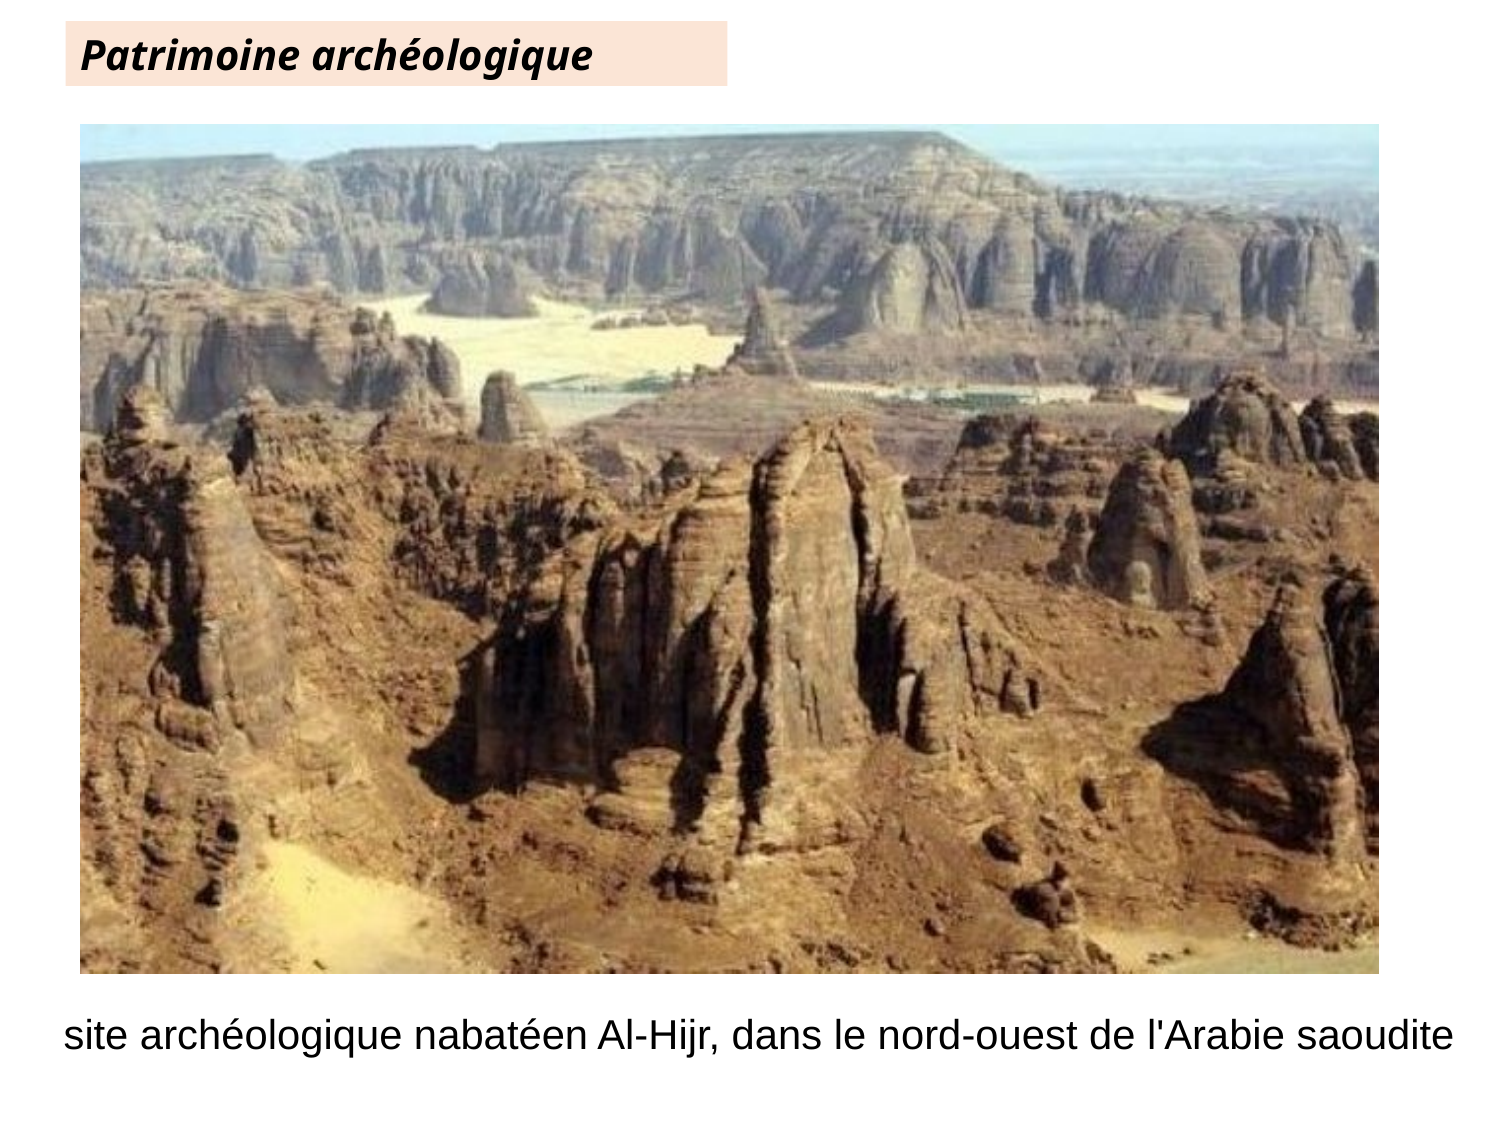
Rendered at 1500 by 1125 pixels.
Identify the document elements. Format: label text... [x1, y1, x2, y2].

picture [80, 124, 1379, 974]
text_box site archéologique nabatéen Al-Hijr, dans le nord-ouest de l'Arabie saoudite [48, 1000, 1500, 1066]
text_box Patrimoine archéologique [65, 21, 728, 86]
